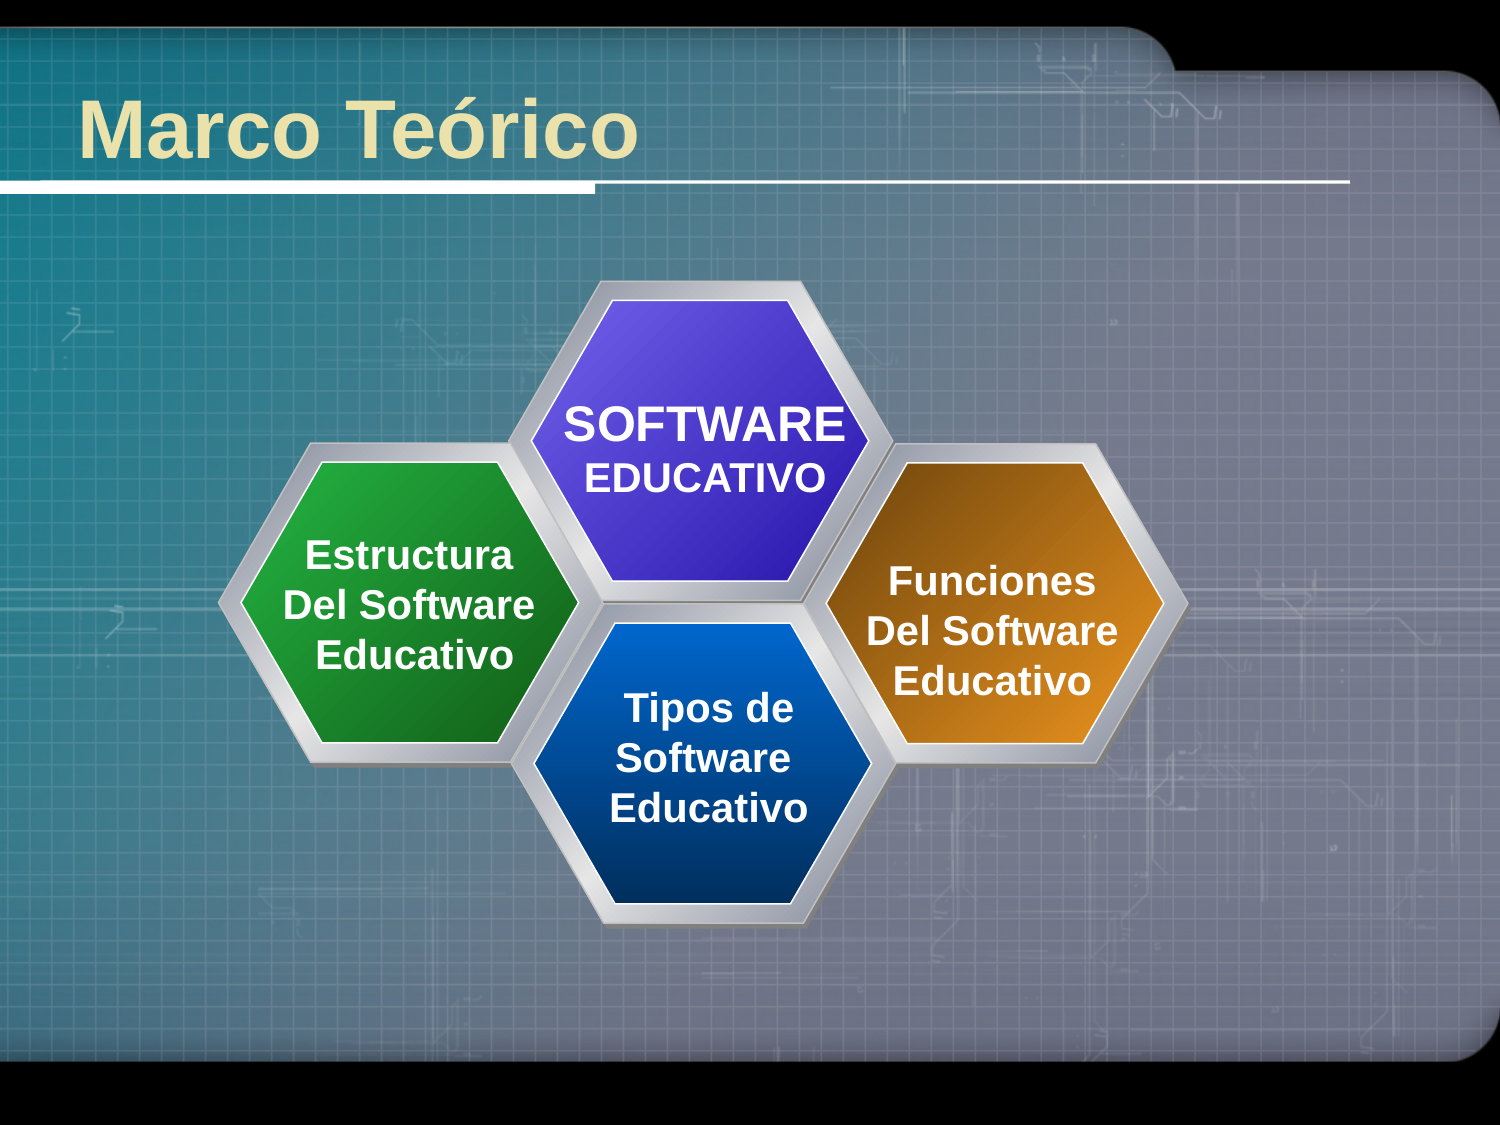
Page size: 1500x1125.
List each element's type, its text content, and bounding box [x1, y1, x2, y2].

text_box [218, 281, 1191, 929]
title Marco Teórico [62, 87, 1400, 163]
picture [0, 0, 1500, 1125]
